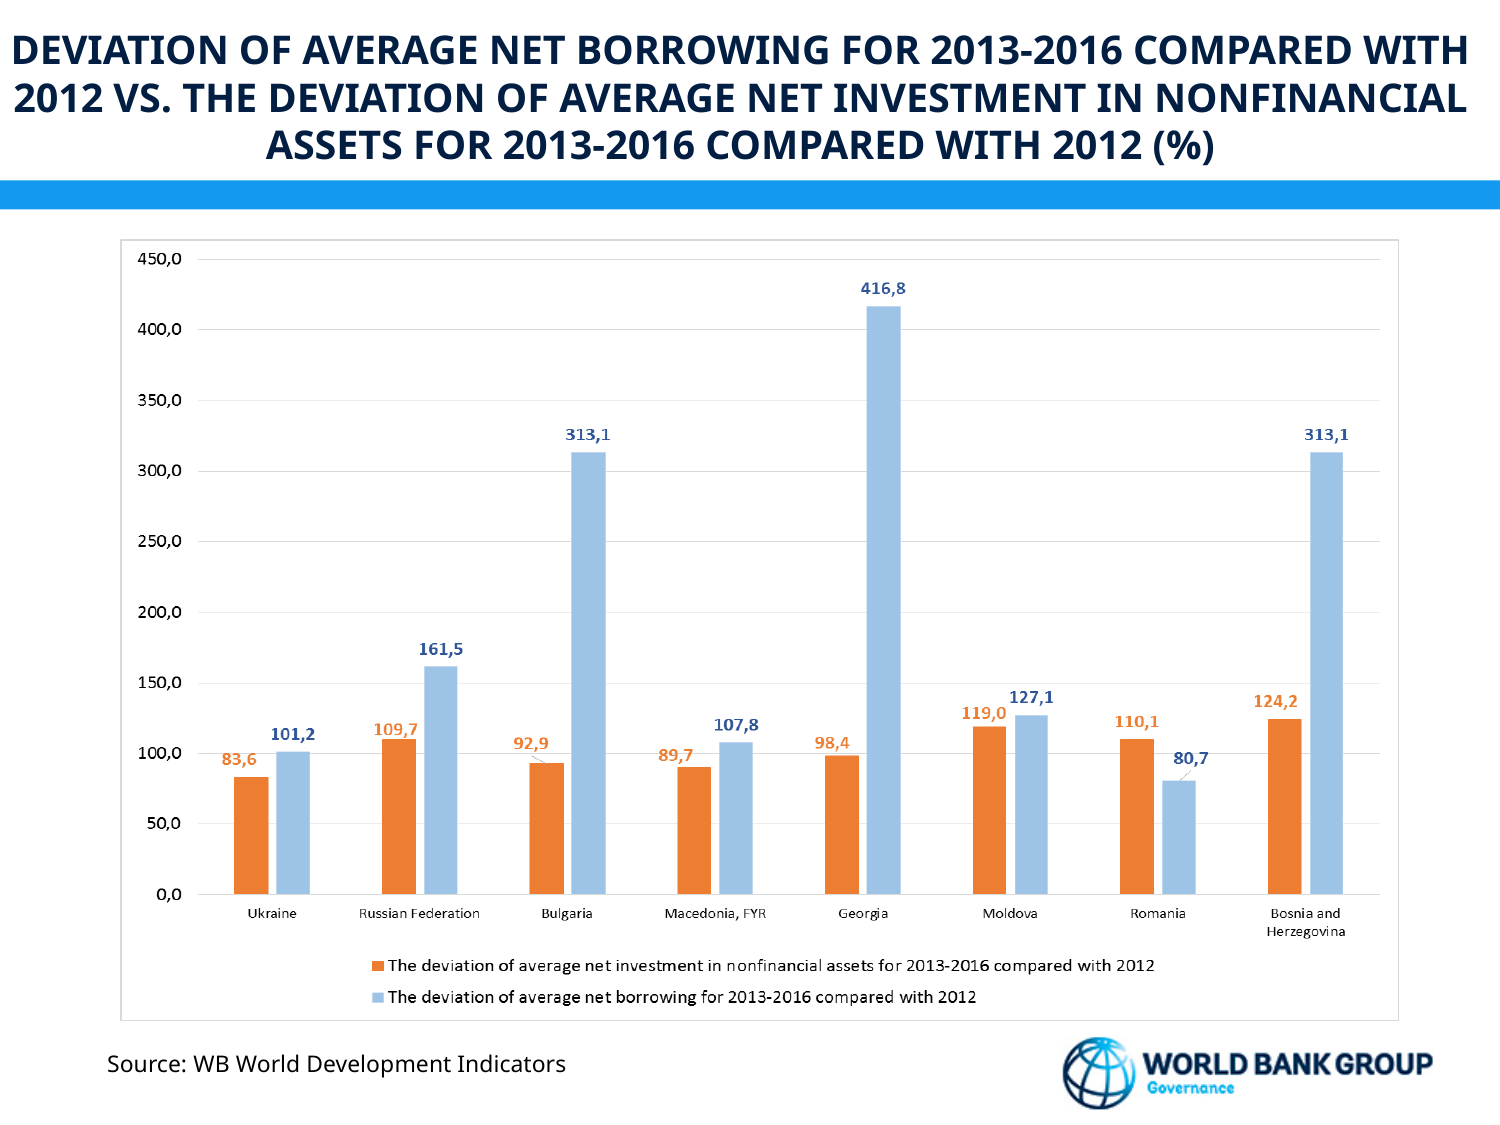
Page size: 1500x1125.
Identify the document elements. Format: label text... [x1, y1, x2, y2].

text_box Source: WB World Development Indicators [92, 1042, 672, 1085]
title deviation of average net borrowing for 2013-2016 compared with 2012 VS. the deviation of average net investment in nonfinancial assets for 2013-2016 compared with 2012 (%) [0, 75, 1483, 216]
picture [1057, 1024, 1447, 1120]
picture [119, 239, 1399, 1021]
